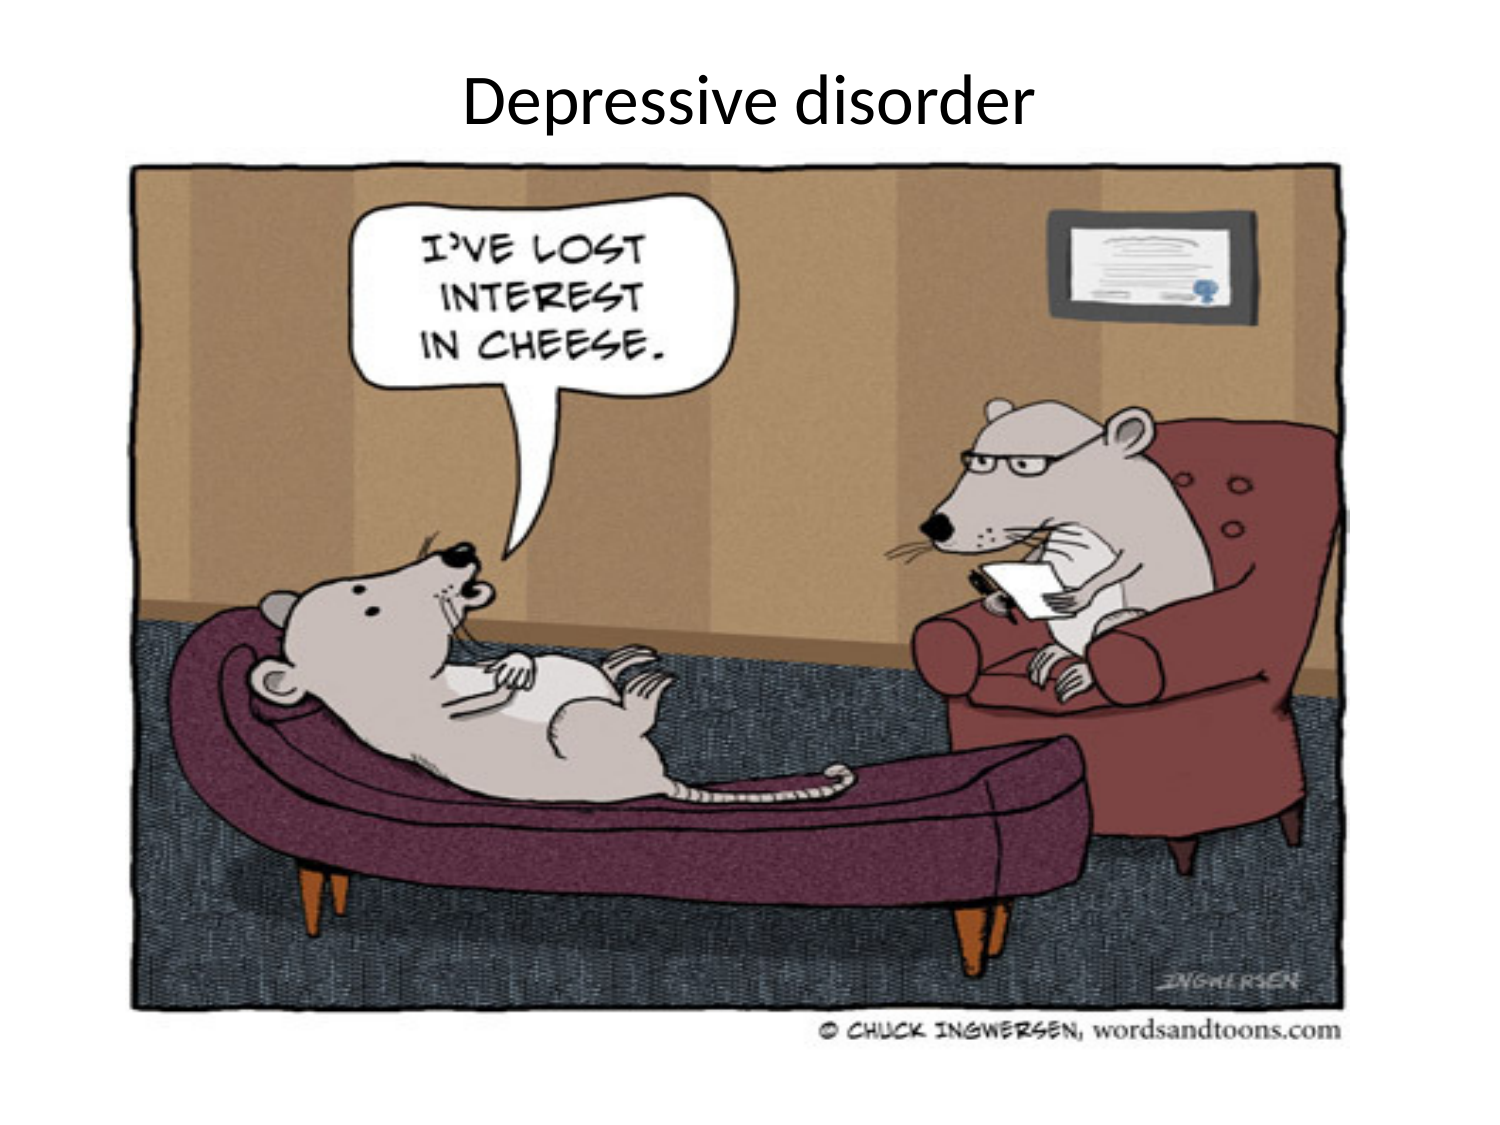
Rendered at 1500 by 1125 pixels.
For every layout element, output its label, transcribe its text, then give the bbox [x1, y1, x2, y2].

title Depressive disorder [75, 45, 1425, 233]
picture [124, 147, 1351, 1063]
